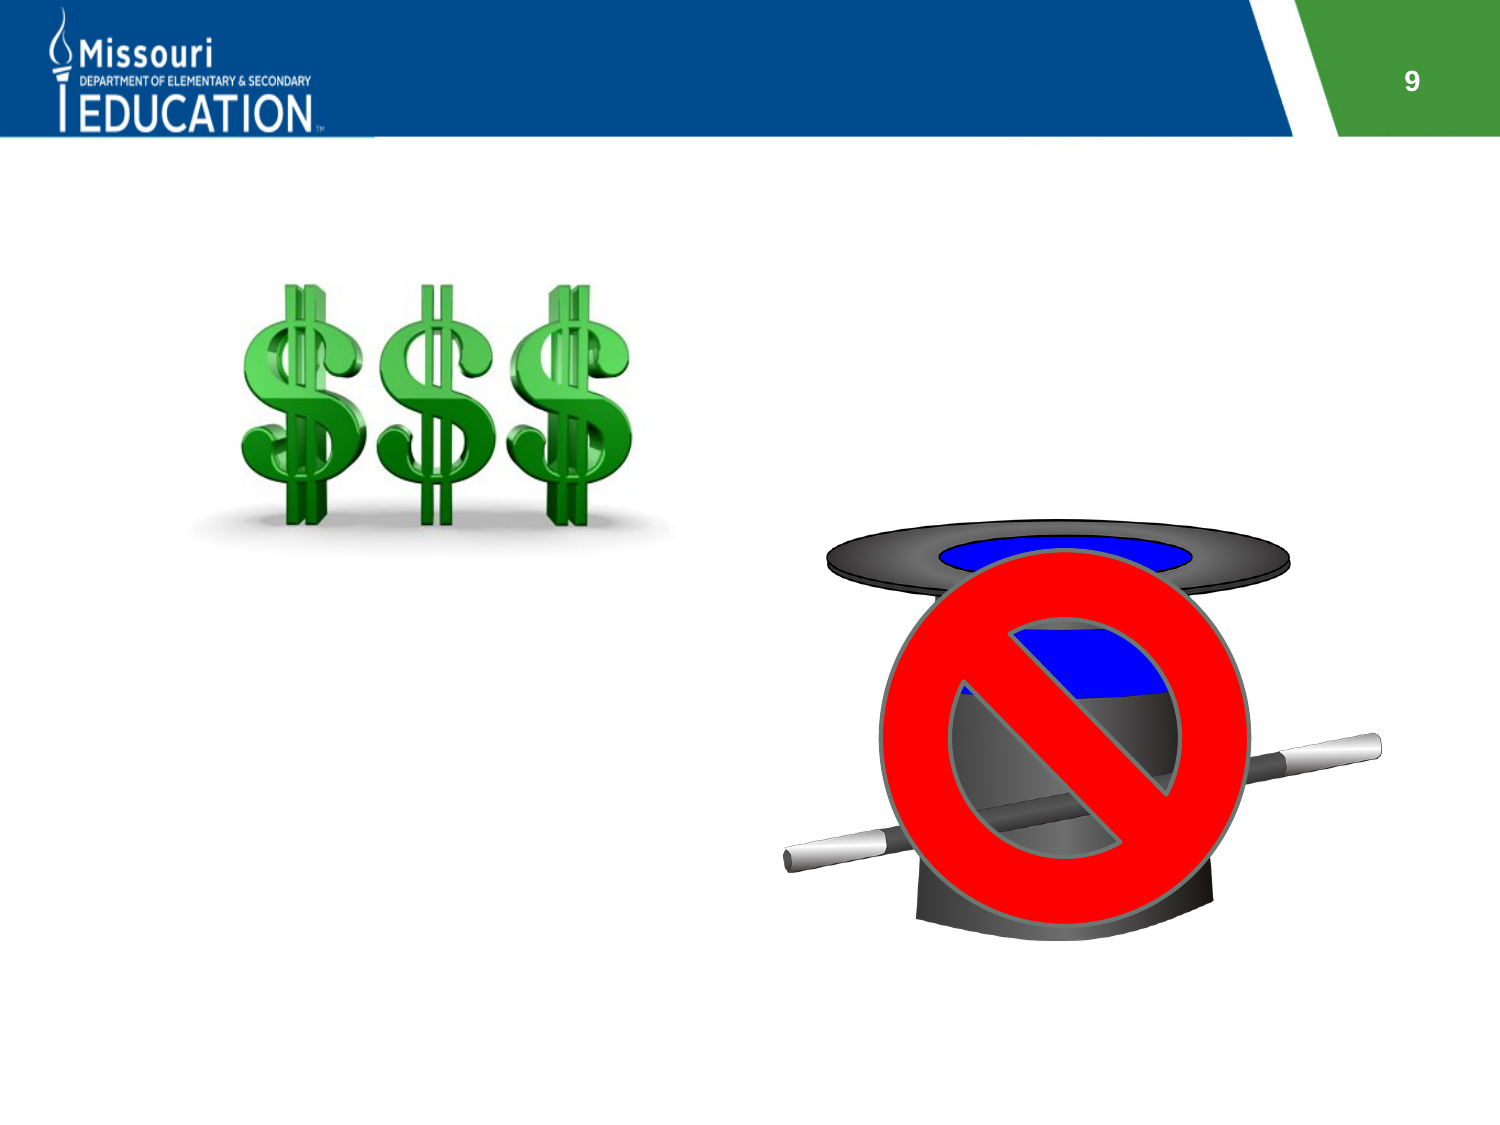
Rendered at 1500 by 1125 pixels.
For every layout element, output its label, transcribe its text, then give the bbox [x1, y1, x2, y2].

text_box 9 [1350, 49, 1475, 110]
picture [0, 0, 1500, 1125]
